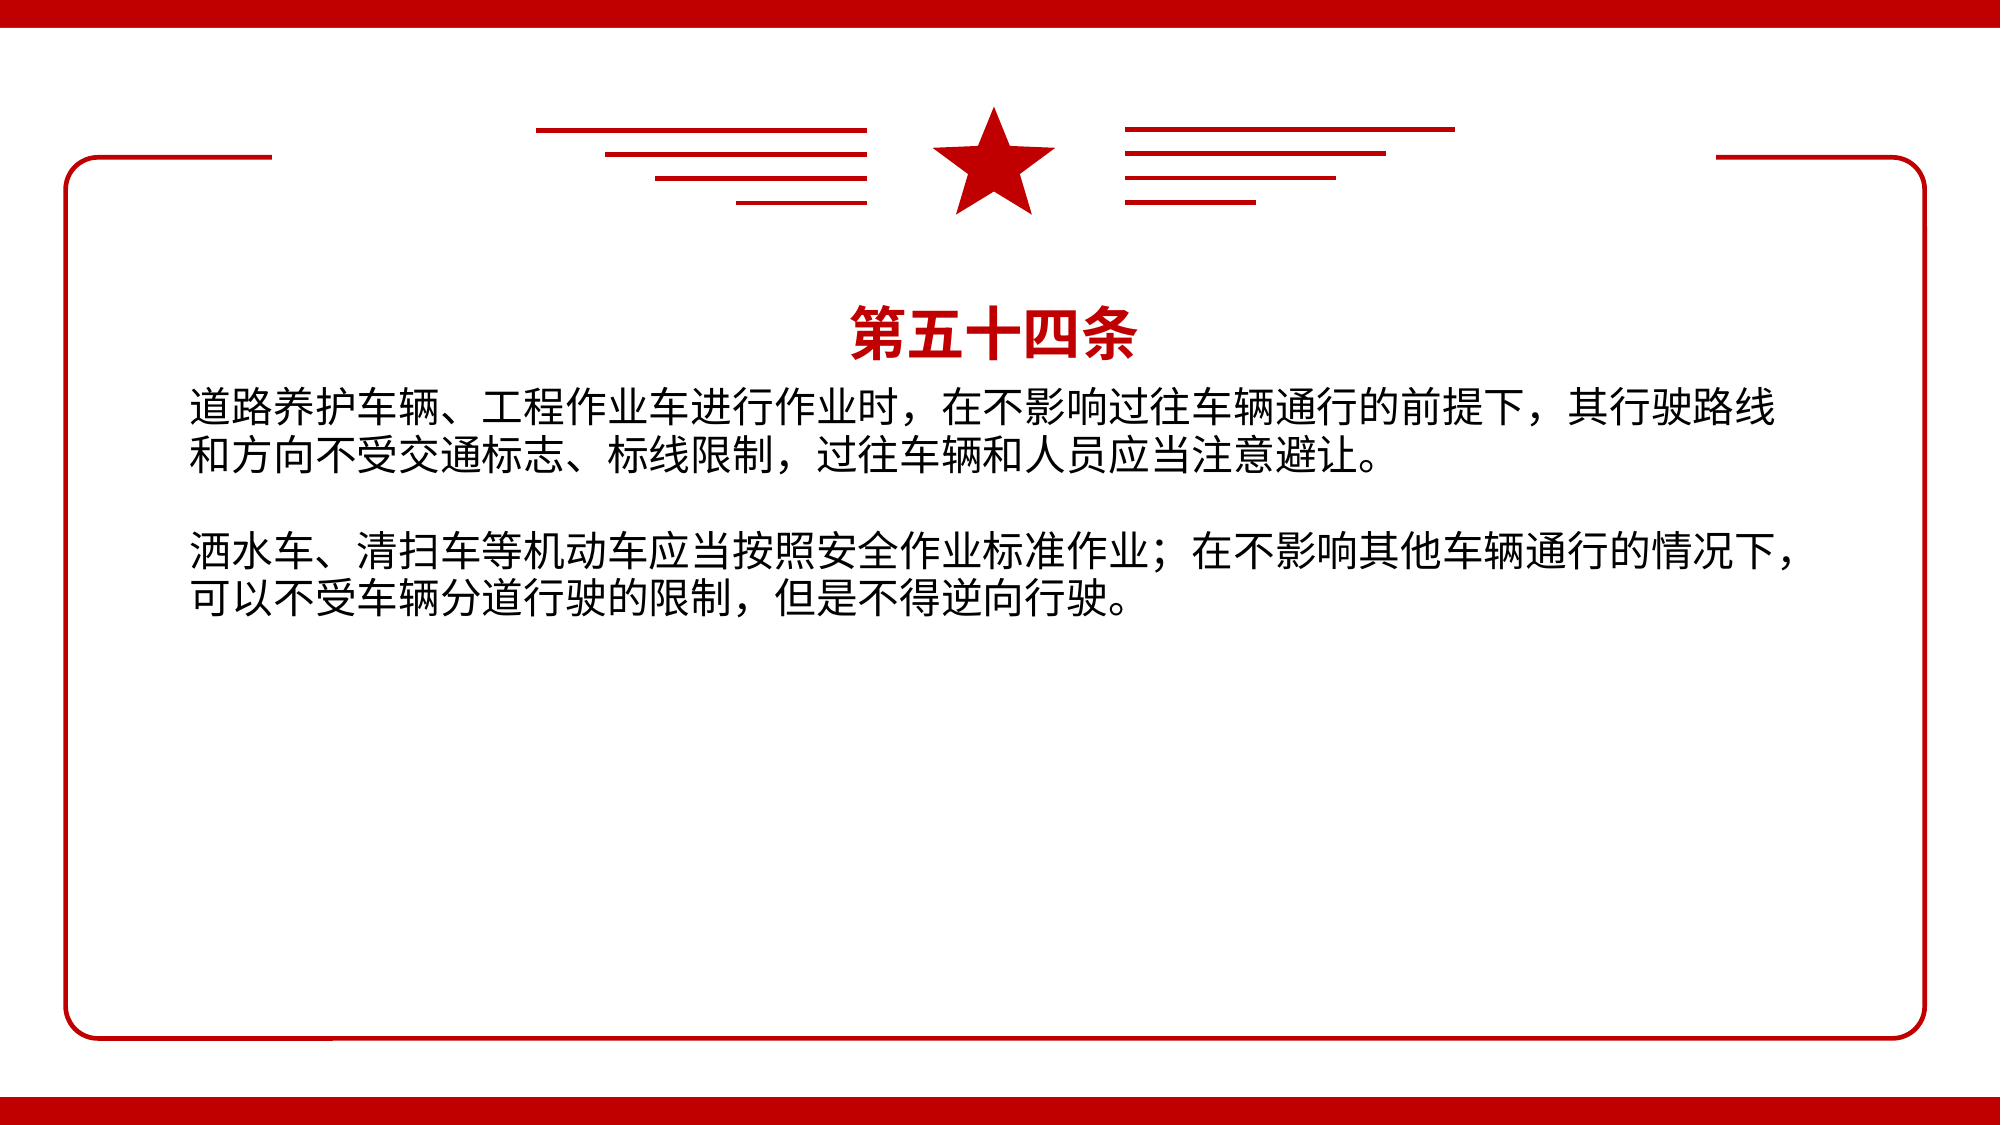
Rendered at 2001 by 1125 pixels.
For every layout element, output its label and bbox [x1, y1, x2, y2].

text_box [272, 106, 1716, 215]
text_box [0, 0, 2000, 1125]
